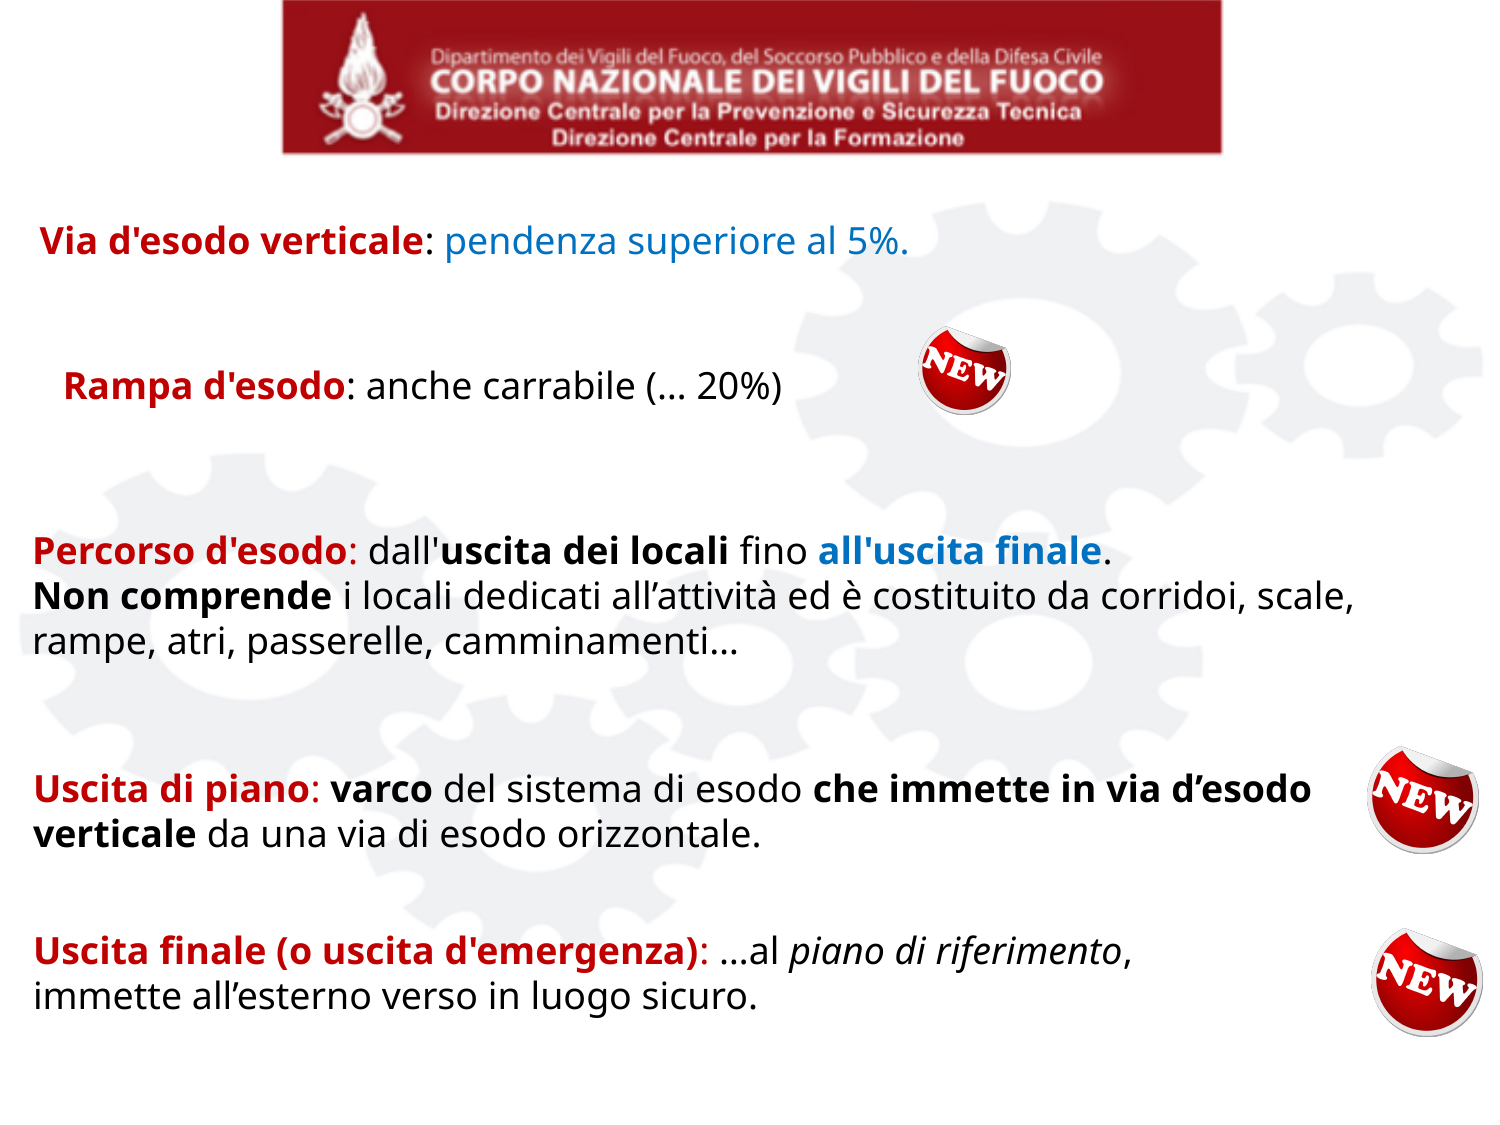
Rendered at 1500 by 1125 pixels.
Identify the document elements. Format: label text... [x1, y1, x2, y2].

picture [0, 0, 1500, 1125]
text_box Uscita di piano: varco del sistema di esodo che immette in via d’esodo verticale da una via di esodo orizzontale. [18, 757, 1351, 862]
text_box Percorso d'esodo: dall'uscita dei locali fino all'uscita finale. Non comprende i locali dedicati all’attività ed è costituito da corridoi, scale, rampe, atri, passerelle, camminamenti… [17, 519, 1470, 669]
text_box Uscita finale (o uscita d'emergenza): …al piano di riferimento, immette all’esterno verso in luogo sicuro. [18, 919, 1270, 1024]
text_box Via d'esodo verticale: pendenza superiore al 5%. [24, 209, 1197, 270]
text_box Rampa d'esodo: anche carrabile (… 20%) [48, 354, 798, 415]
